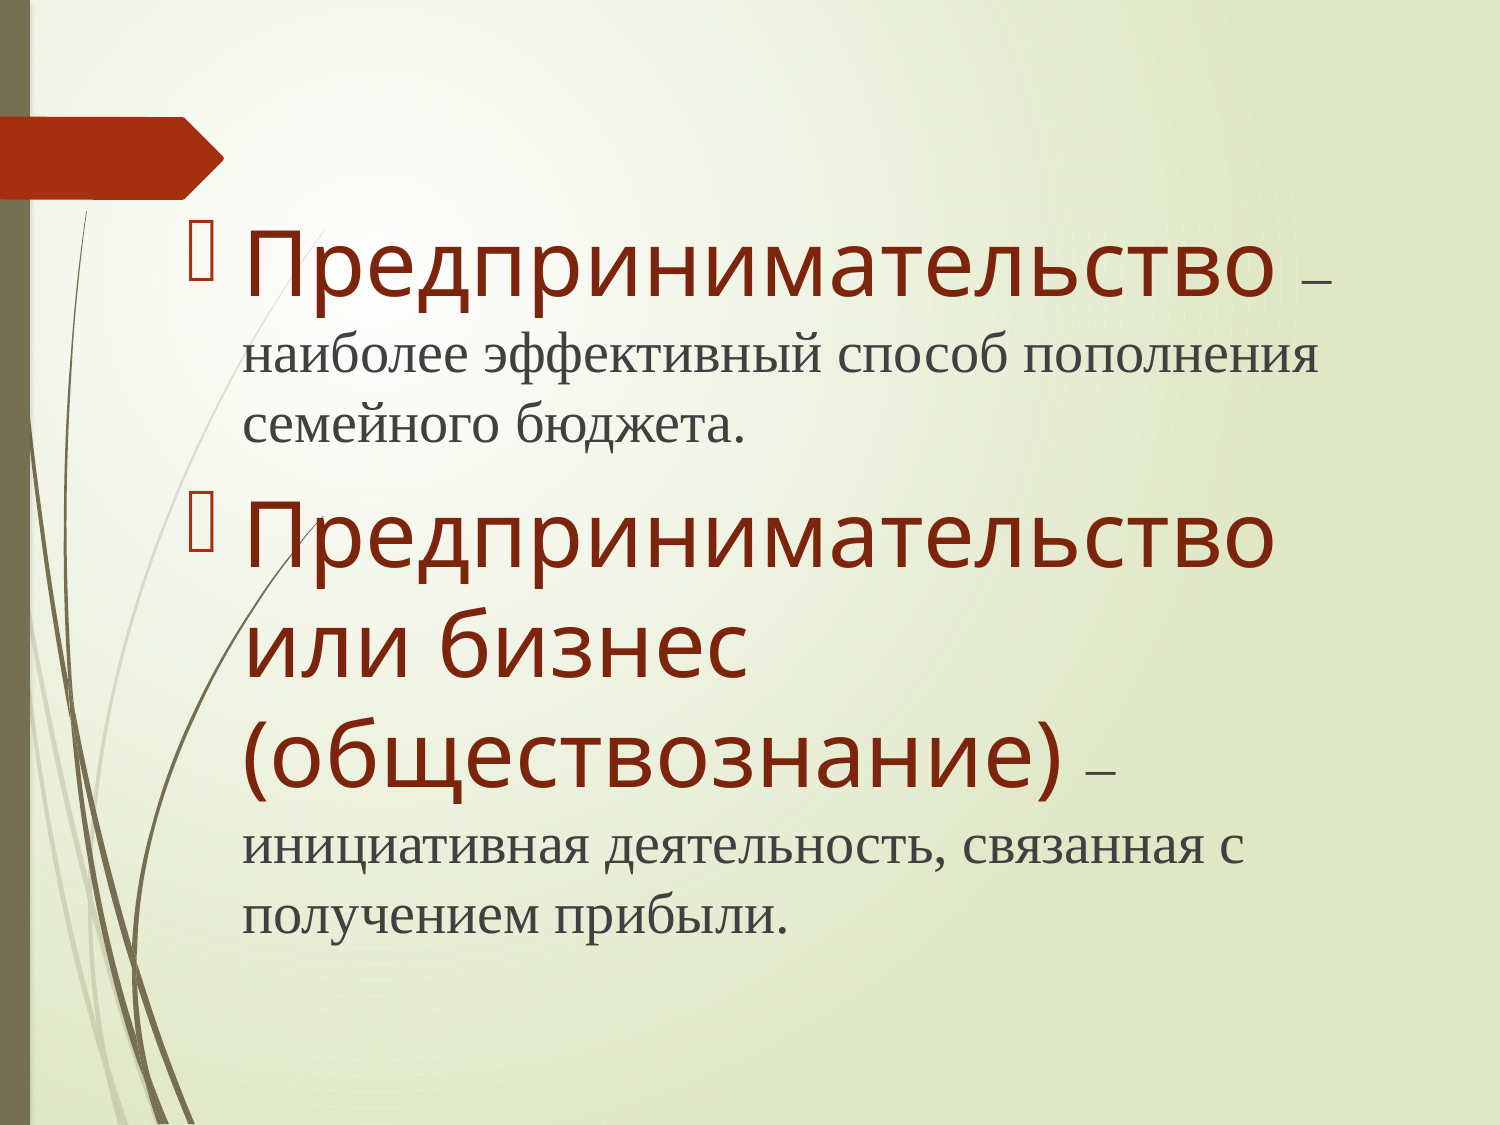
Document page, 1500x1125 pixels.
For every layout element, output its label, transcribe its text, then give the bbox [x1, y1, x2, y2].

list Предпринимательство – наиболее эффективный способ пополнения семейного бюджета. Предпринимательство или бизнес (обществознание) – инициативная деятельность, связанная с получением прибыли. [171, 66, 1466, 1025]
